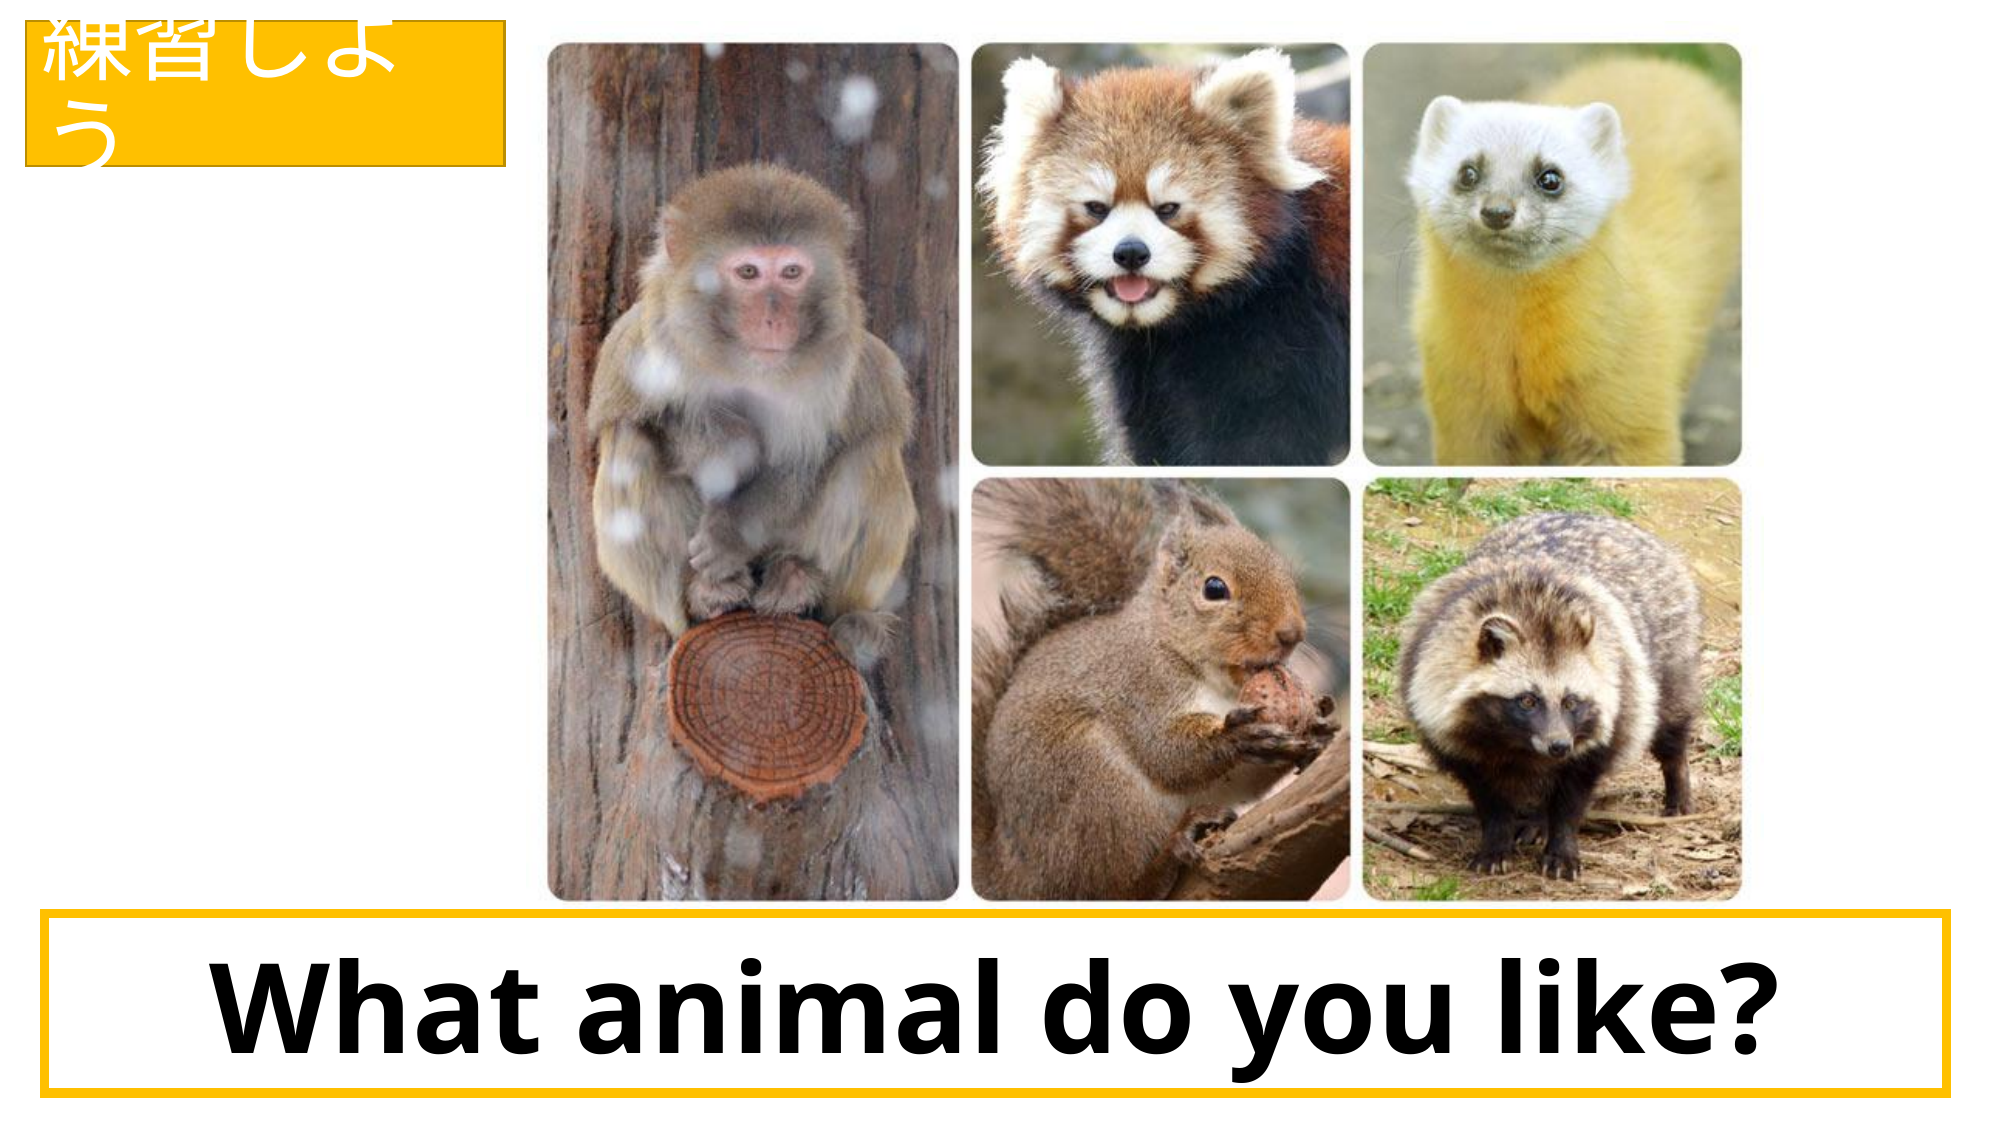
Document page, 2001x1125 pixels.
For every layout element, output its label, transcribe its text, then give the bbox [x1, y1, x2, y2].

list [526, 21, 1764, 950]
text_box What animal do you like? [43, 913, 1947, 1094]
title 練習しよう [25, 20, 506, 167]
